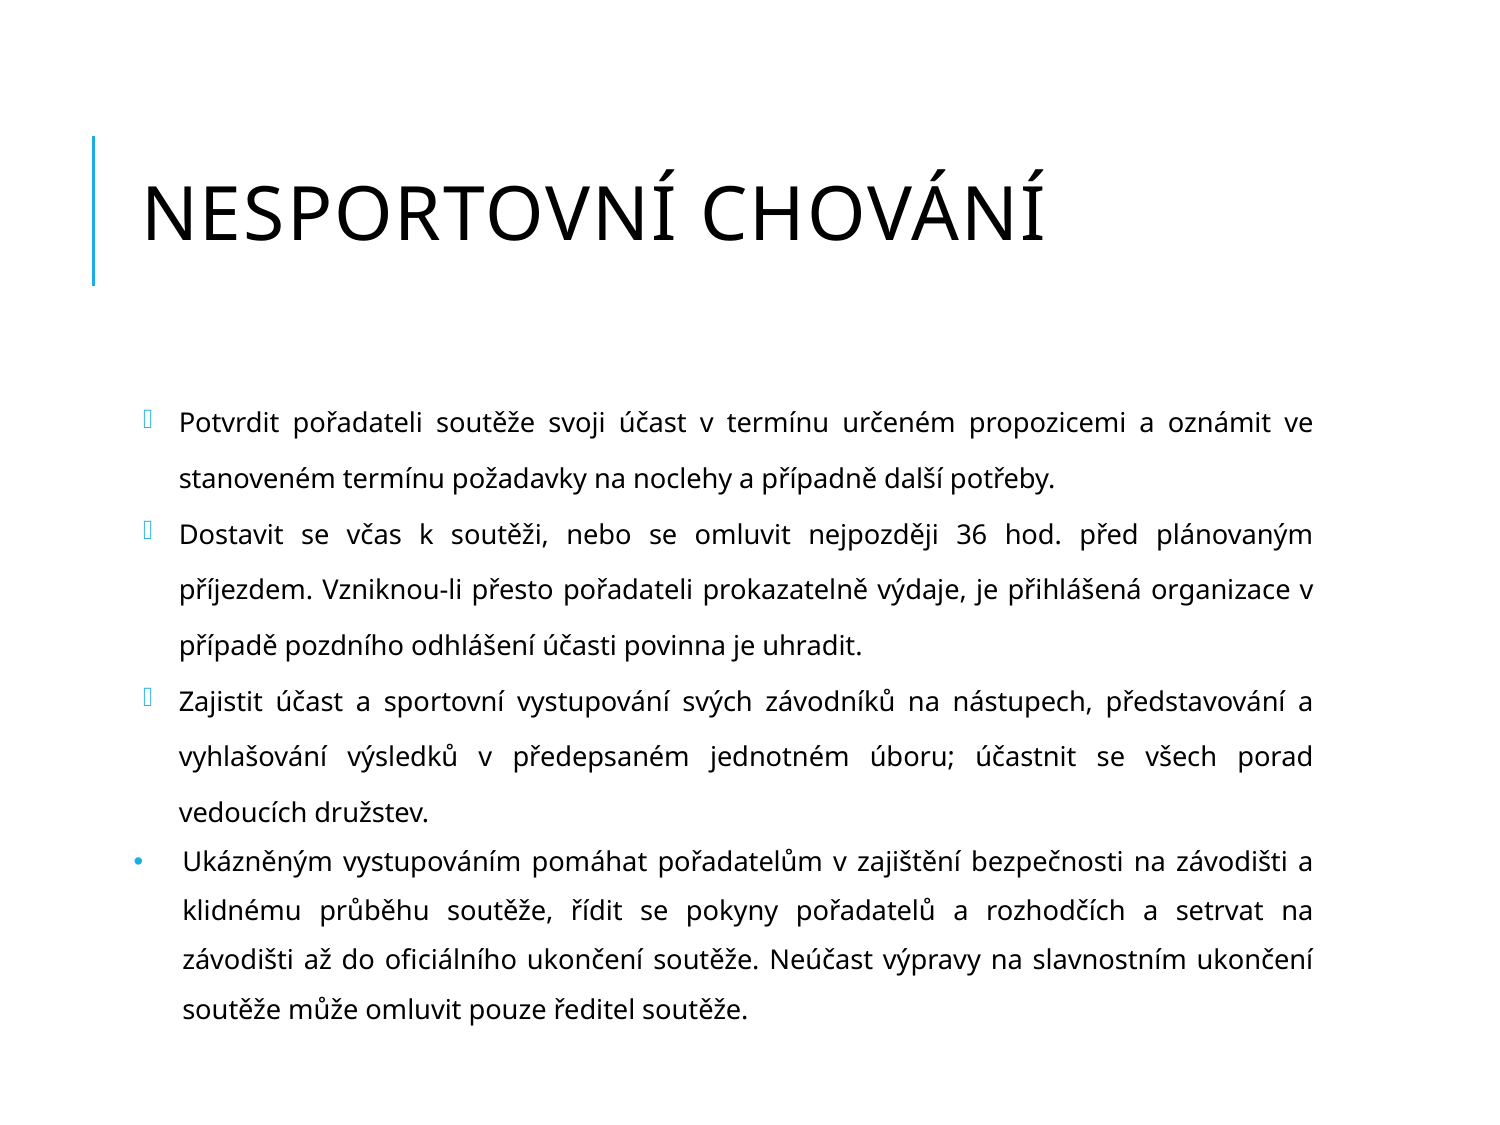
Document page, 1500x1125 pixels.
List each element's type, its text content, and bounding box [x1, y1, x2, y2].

list Potvrdit pořadateli soutěže svoji účast v termínu určeném propozicemi a oznámit ve stanoveném termínu požadavky na noclehy a případně další potřeby. Dostavit se včas k soutěži, nebo se omluvit nejpozději 36 hod. před plánovaným příjezdem. Vzniknou-li přesto pořadateli prokazatelně výdaje, je přihlášená organizace v případě pozdního odhlášení účasti povinna je uhradit. Zajistit účast a sportovní vystupování svých závodníků na nástupech, představování a vyhlašování výsledků v předepsaném jednotném úboru; účastnit se všech porad vedoucích družstev. Ukázněným vystupováním pomáhat pořadatelům v zajištění bezpečnosti na závodišti a klidnému průběhu soutěže, řídit se pokyny pořadatelů a rozhodčích a setrvat na závodišti až do oficiálního ukončení soutěže. Neúčast výpravy na slavnostním ukončení soutěže může omluvit pouze ředitel soutěže. [126, 375, 1322, 1035]
title Nesportovní chování [126, 96, 1322, 342]
